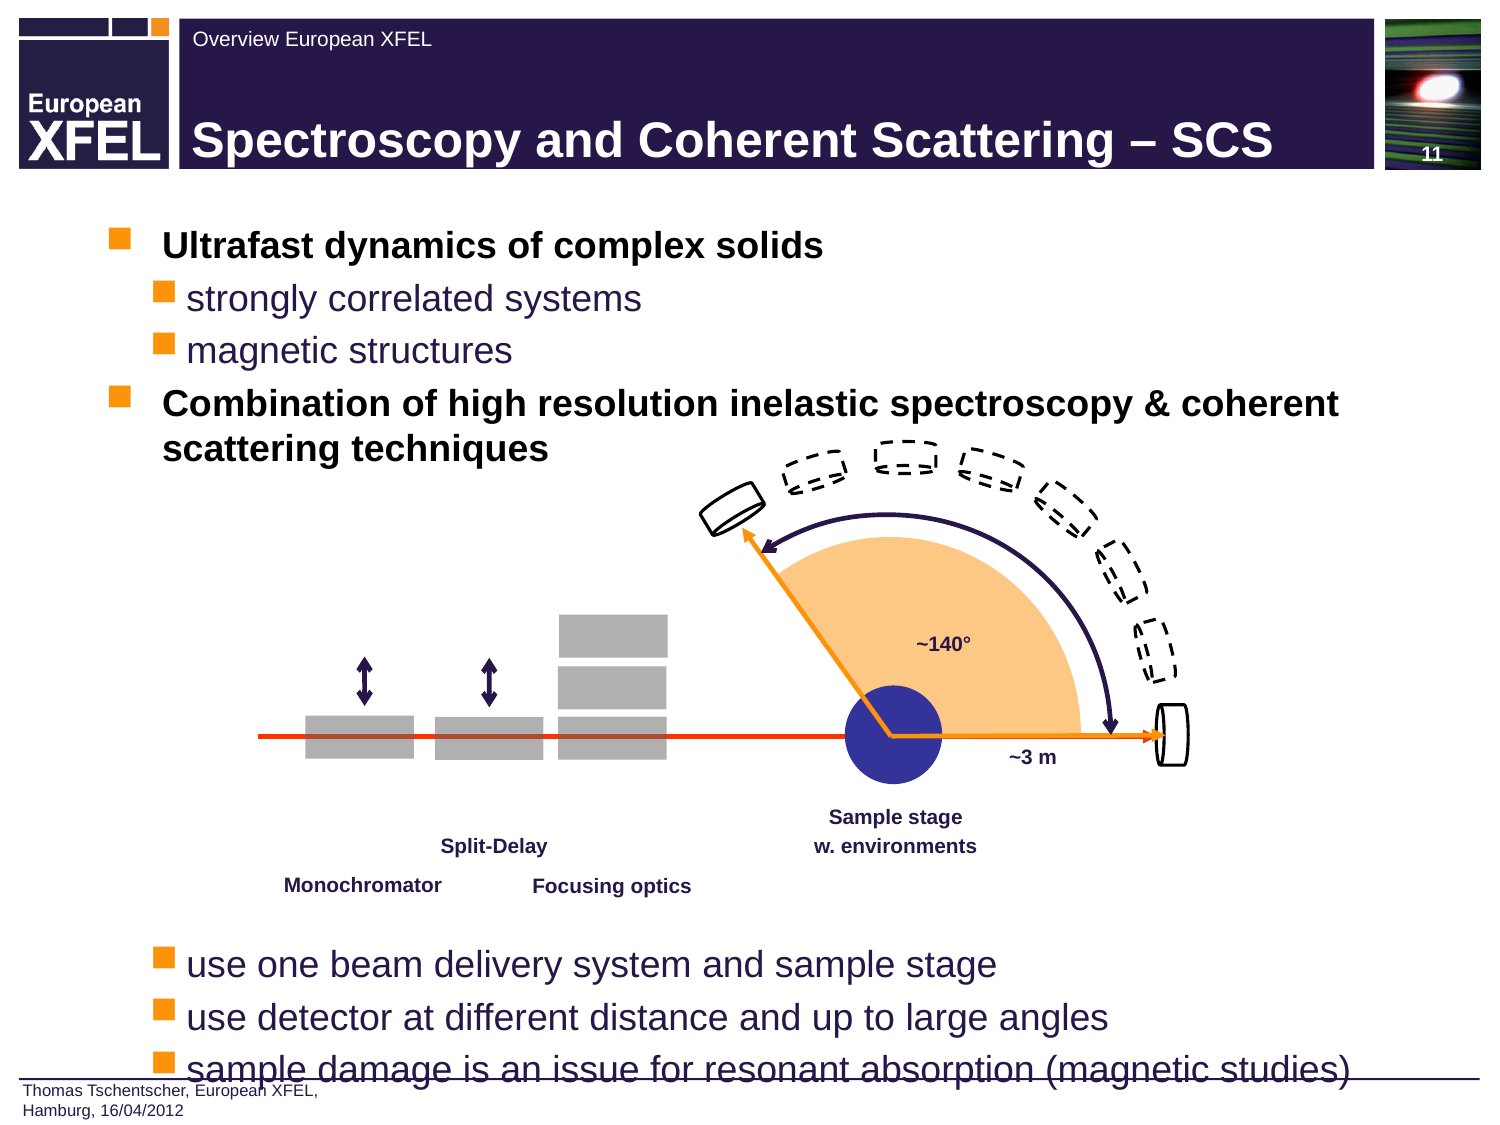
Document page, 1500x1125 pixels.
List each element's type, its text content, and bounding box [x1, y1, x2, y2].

slide_number 11 [1384, 18, 1480, 169]
picture [1385, 19, 1481, 170]
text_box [257, 441, 1189, 907]
picture [19, 18, 169, 169]
title Spectroscopy and Coherent Scattering – SCS [179, 88, 1375, 168]
list Ultrafast dynamics of complex solids strongly correlated systems magnetic structures Combination of high resolution inelastic spectroscopy & coherent scattering techniques use one beam delivery system and sample stage use detector at different distance and up to large angles sample damage is an issue for resonant absorption (magnetic studies) [61, 221, 1456, 1080]
